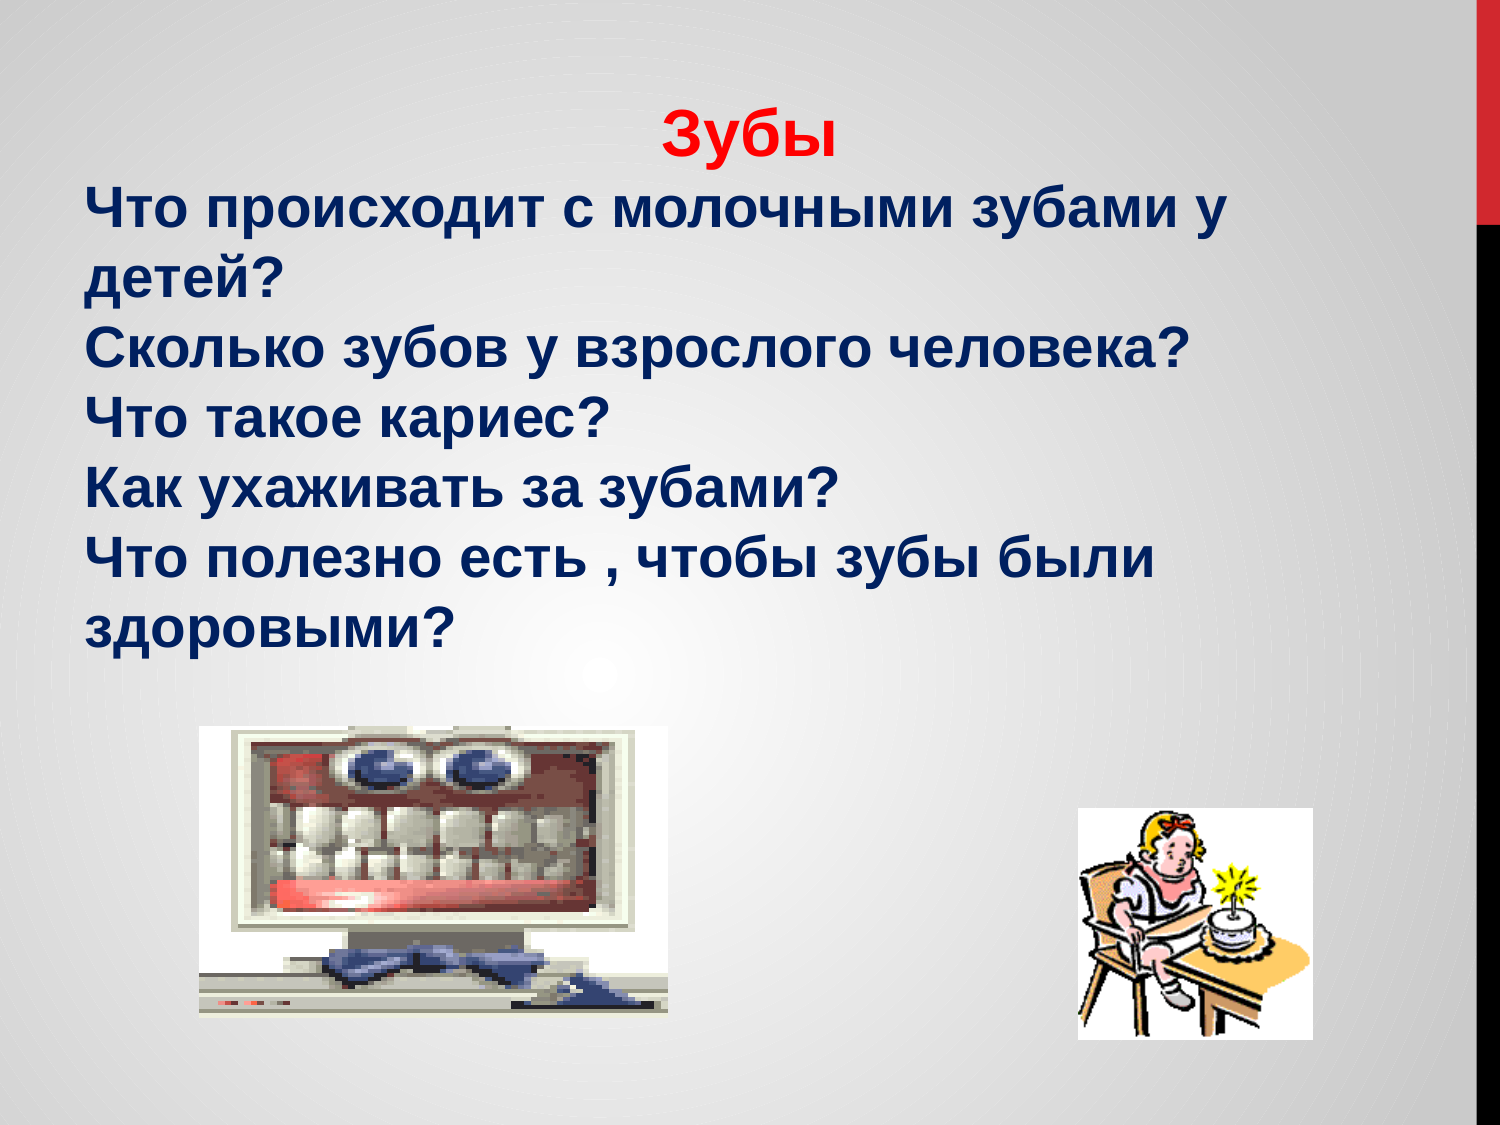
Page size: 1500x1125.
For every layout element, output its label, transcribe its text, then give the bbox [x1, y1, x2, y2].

text_box Зубы Что происходит с молочными зубами у детей? Сколько зубов у взрослого человека? Что такое кариес? Как ухаживать за зубами? Что полезно есть , чтобы зубы были здоровыми? [70, 82, 1430, 667]
picture [1077, 807, 1313, 1041]
picture [198, 726, 669, 1018]
